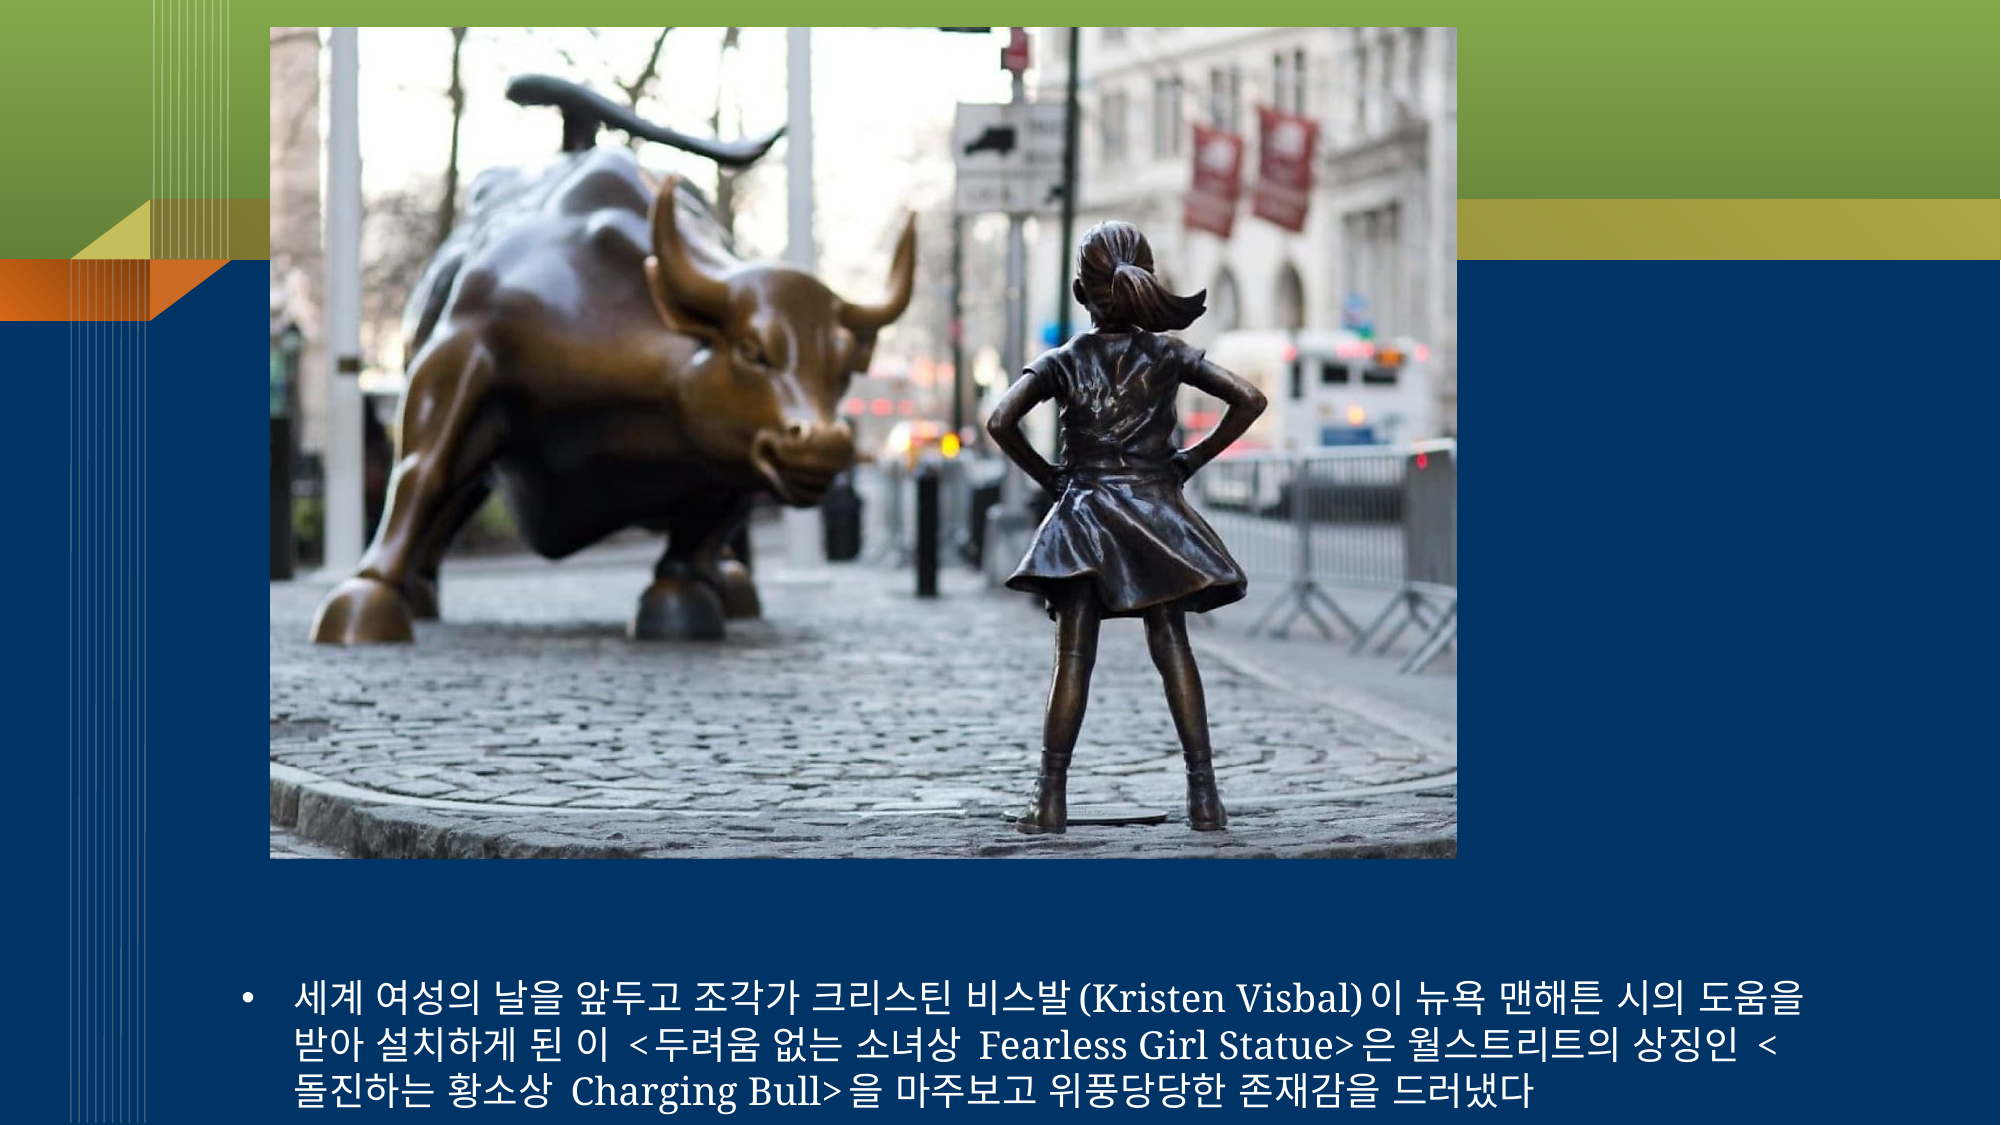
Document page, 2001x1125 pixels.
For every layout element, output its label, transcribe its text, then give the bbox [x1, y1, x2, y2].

list 세계 여성의 날을 앞두고 조각가 크리스틴 비스발(Kristen Visbal)이 뉴욕 맨해튼 시의 도움을 받아 설치하게 된 이 <두려움 없는 소녀상 Fearless Girl Statue>은 월스트리트의 상징인 <돌진하는 황소상 Charging Bull>을 마주보고 위풍당당한 존재감을 드러냈다 [226, 262, 1893, 1125]
picture [269, 26, 1457, 860]
